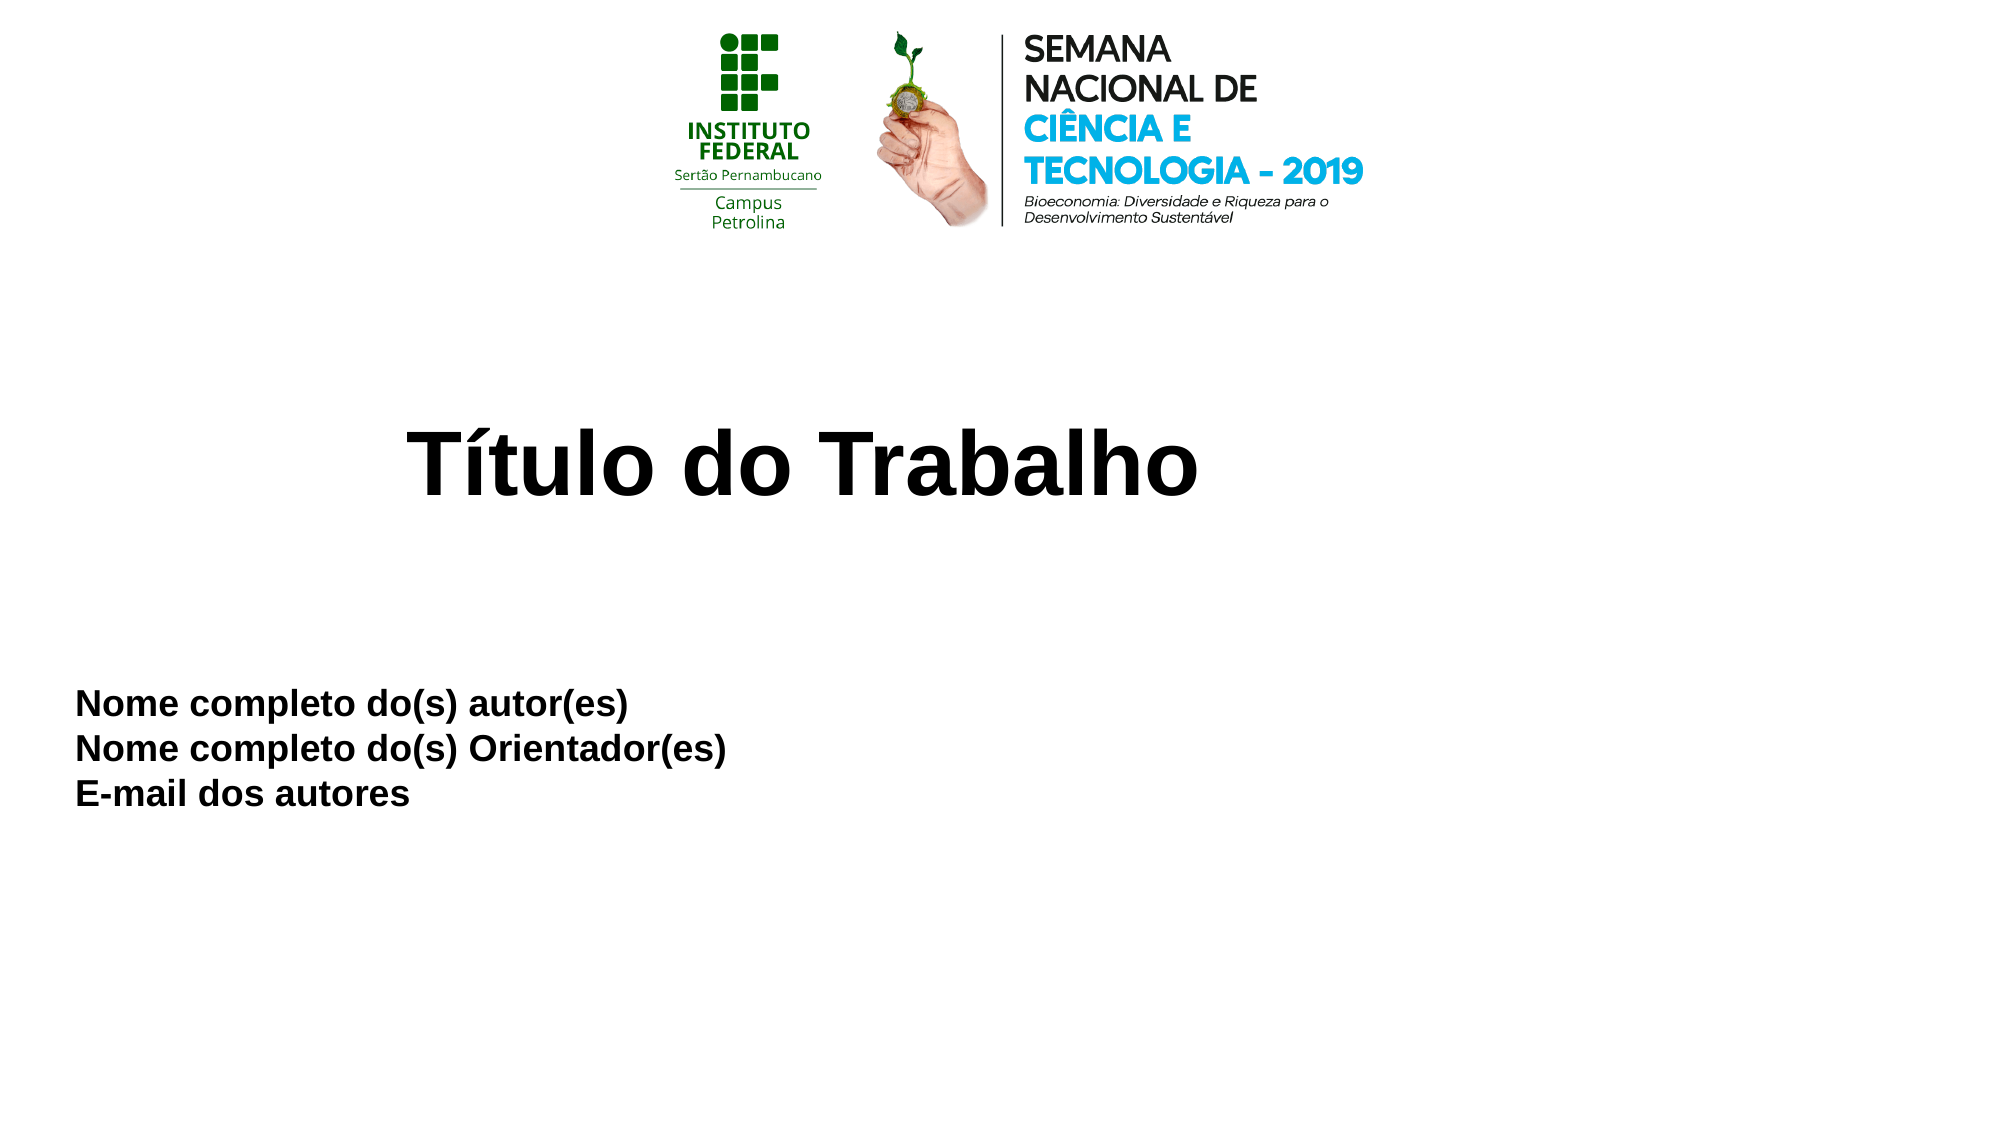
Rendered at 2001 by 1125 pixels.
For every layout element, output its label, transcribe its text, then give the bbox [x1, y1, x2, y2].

text_box Nome completo do(s) autor(es) Nome completo do(s) Orientador(es) E-mail dos autores [60, 671, 1480, 867]
text_box Título do Trabalho [60, 355, 1549, 563]
picture [421, 19, 1662, 246]
